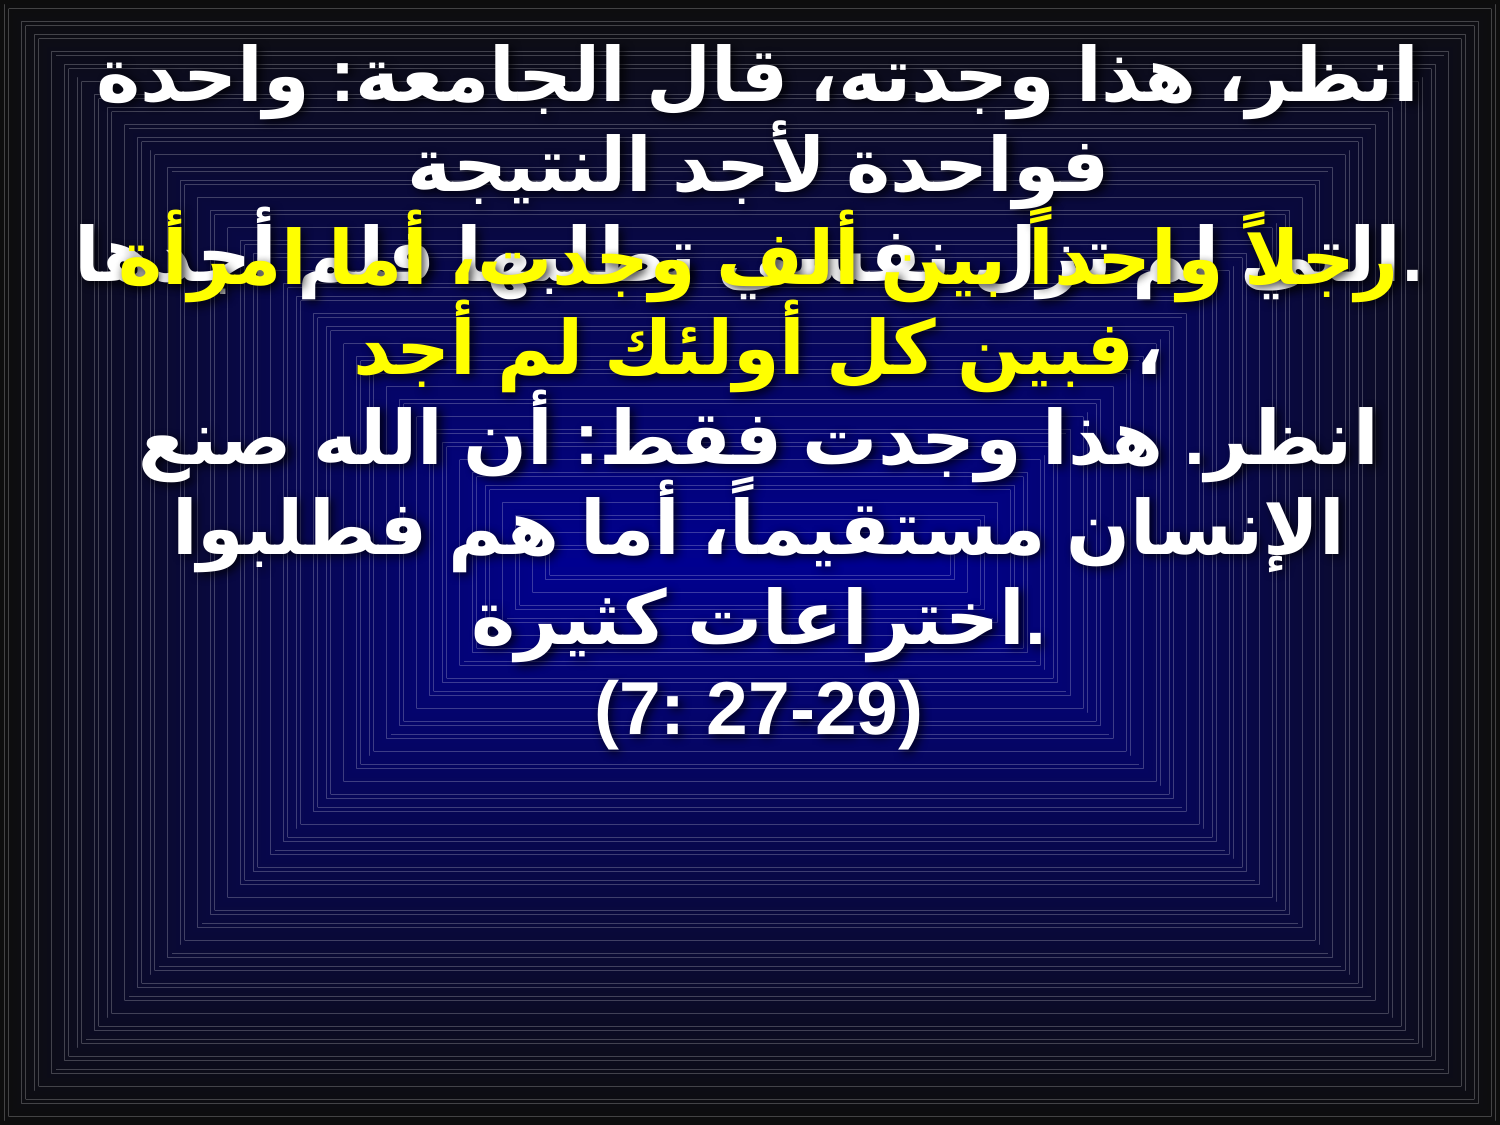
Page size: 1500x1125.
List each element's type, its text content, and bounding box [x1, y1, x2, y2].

text_box [0, 60, 1500, 1061]
text_box رجلاً واحداً بين ألف وجدت، أما امرأة فبين كل أولئك لم أجد، انظر. هذا وجدت فقط: أن الله صنع الإنسان مستقيماً، أما هم فطلبوا اختراعات كثيرة. (7: 27-29) [17, 202, 1500, 1032]
title انظر، هذا وجدته، قال الجامعة: واحدة فواحدة لأجد النتيجة التي لم تزل نفسي تطلبها فلم أجدها. [17, 19, 1500, 200]
